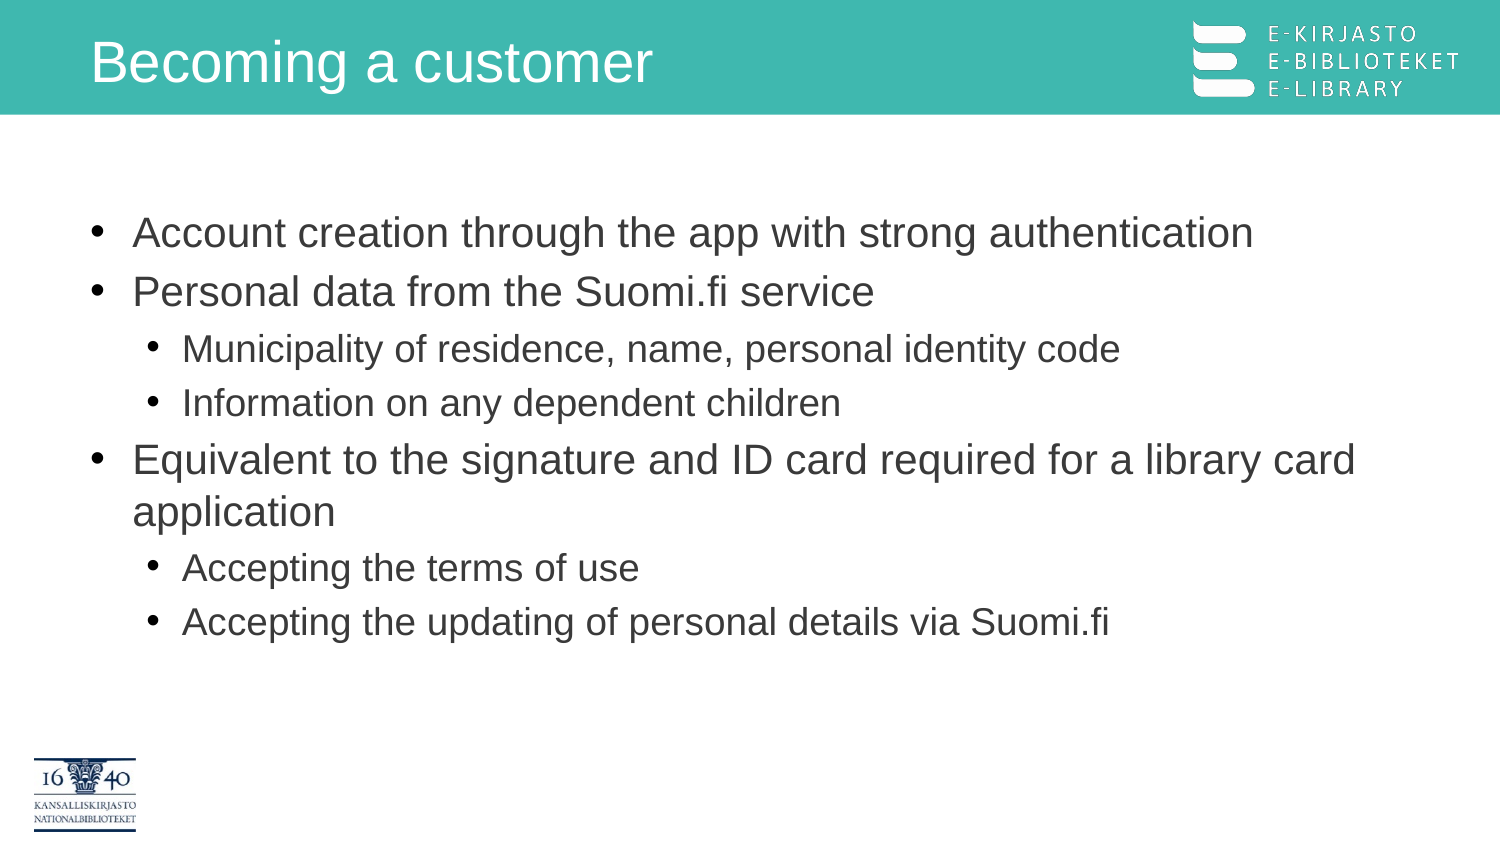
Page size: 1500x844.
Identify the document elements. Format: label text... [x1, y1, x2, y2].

picture [34, 758, 136, 832]
title Becoming a customer [75, 21, 1117, 97]
list Account creation through the app with strong authentication Personal data from the Suomi.fi service Municipality of residence, name, personal identity code Information on any dependent children Equivalent to the signature and ID card required for a library card application Accepting the terms of use Accepting the updating of personal details via Suomi.fi [75, 197, 1425, 654]
picture [1193, 20, 1459, 97]
